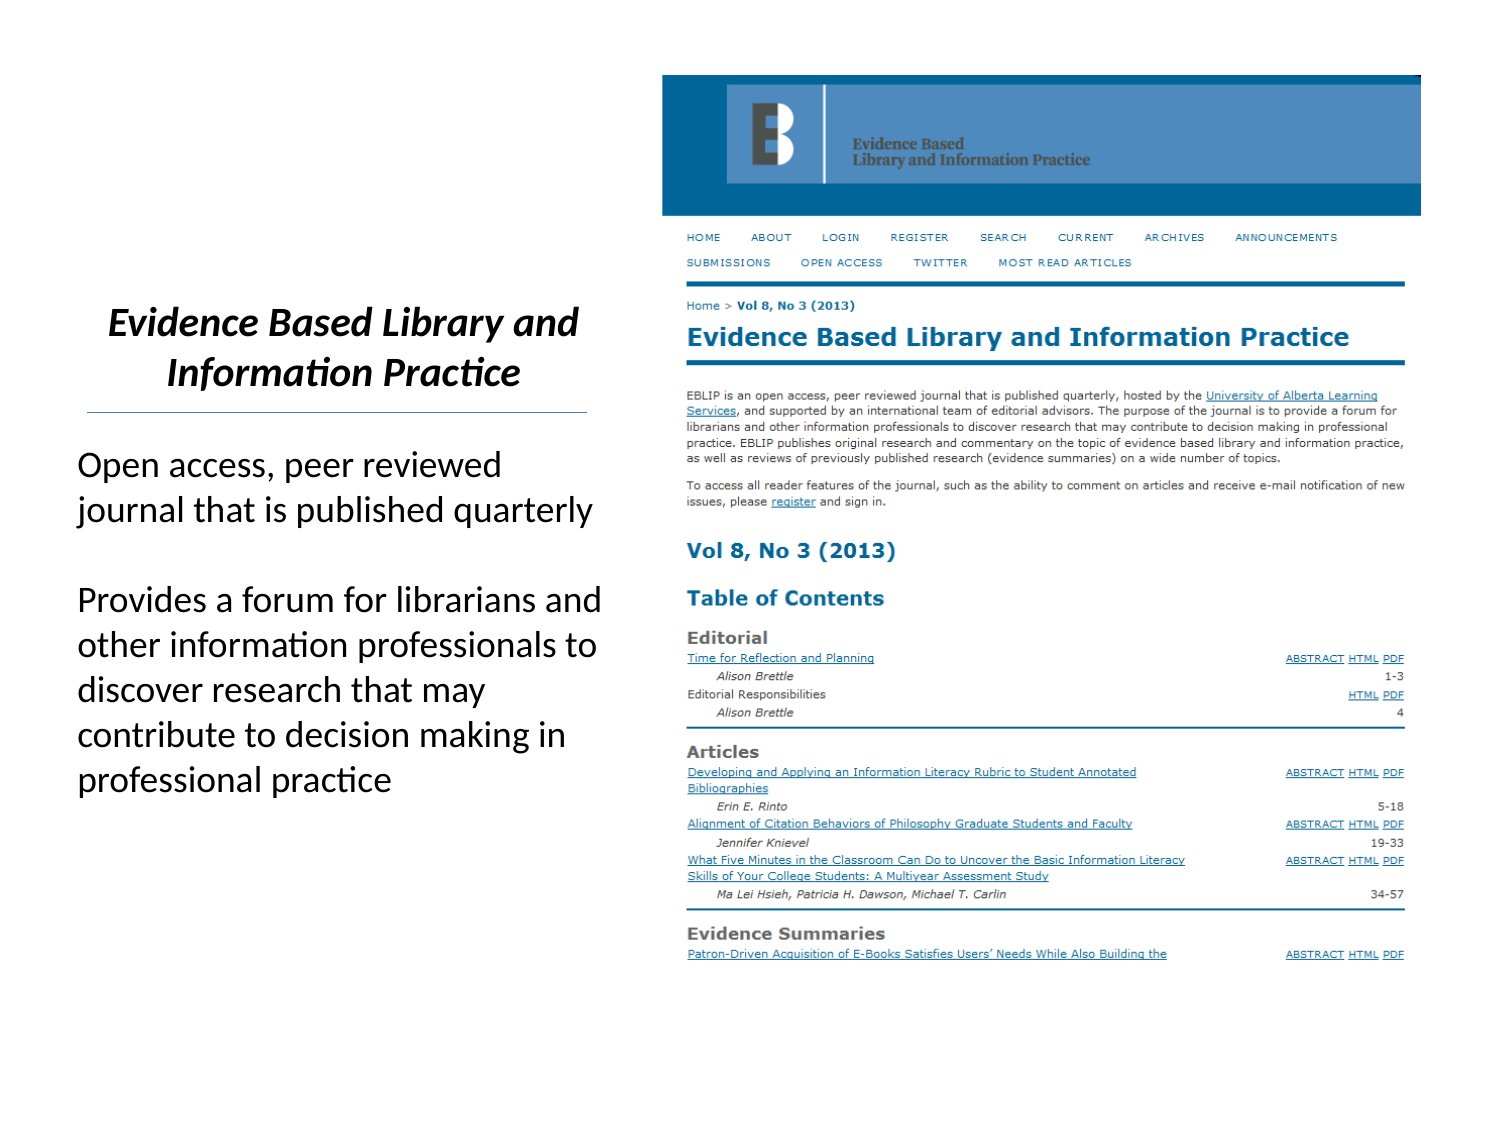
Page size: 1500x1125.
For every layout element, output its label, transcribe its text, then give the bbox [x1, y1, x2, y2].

text_box Evidence Based Library and Information Practice Open access, peer reviewed journal that is published quarterly Provides a forum for librarians and other information professionals to discover research that may contribute to decision making in professional practice [62, 287, 625, 808]
picture [728, 85, 1422, 183]
picture [662, 216, 1422, 963]
